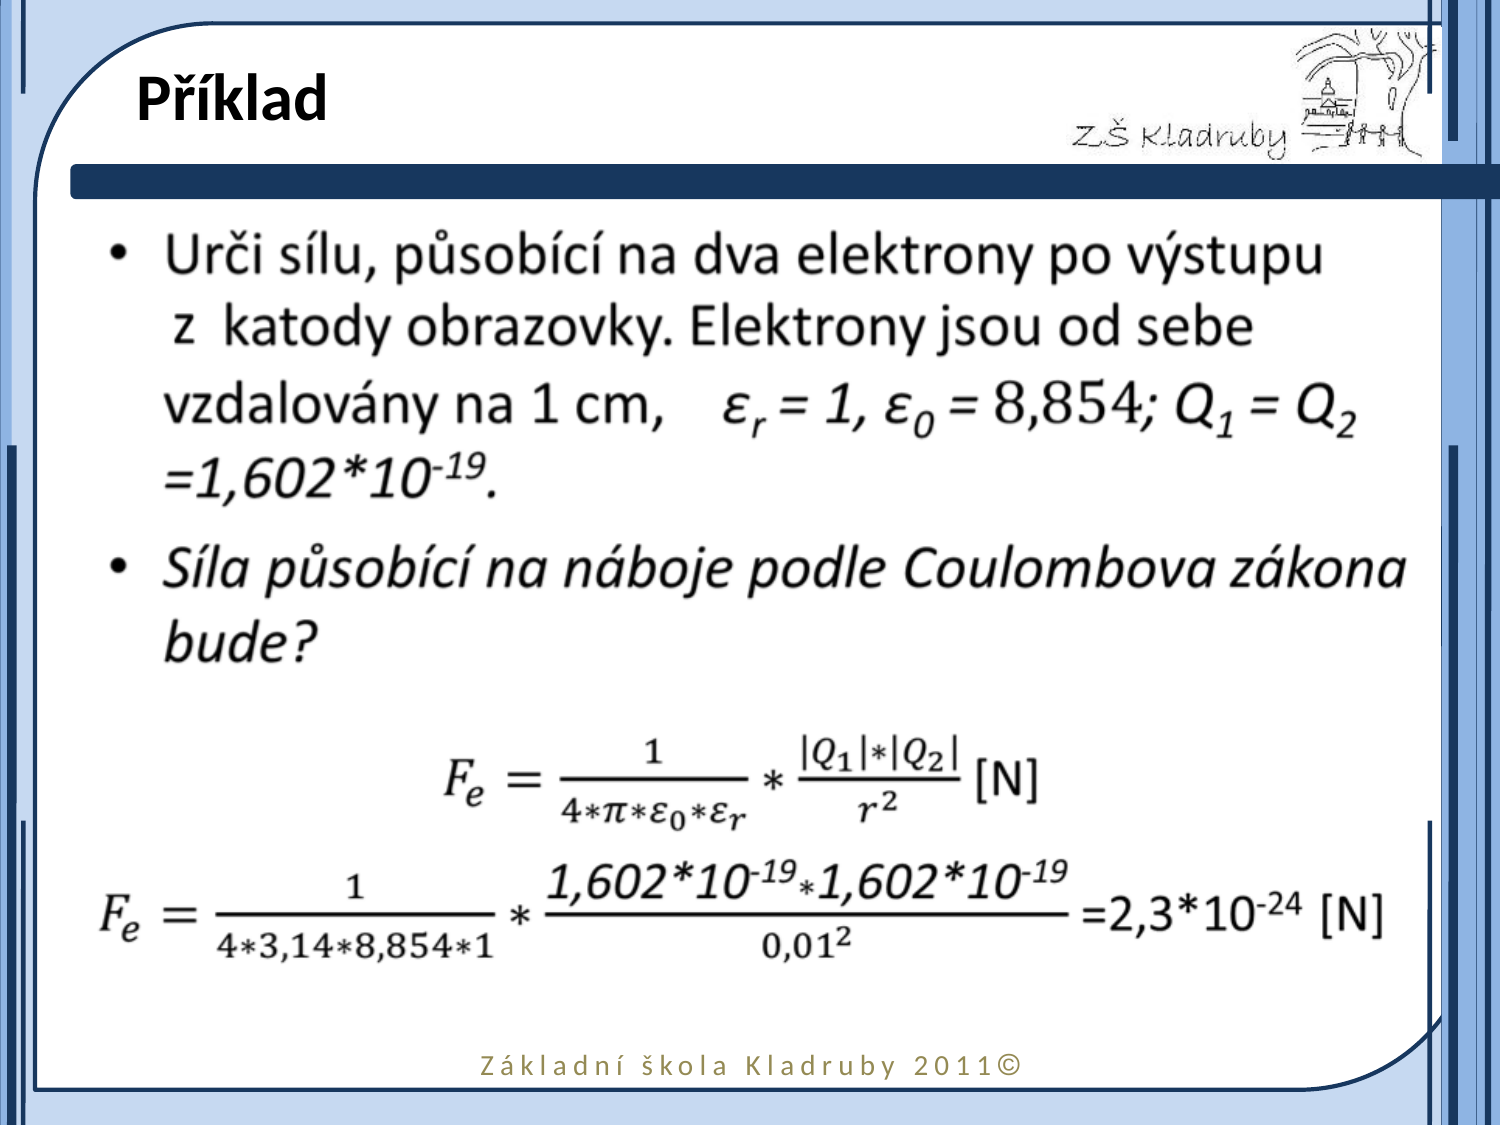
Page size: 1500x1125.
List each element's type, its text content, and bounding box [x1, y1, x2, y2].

picture [1066, 27, 1442, 164]
title Příklad [121, 35, 1067, 153]
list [105, 222, 1419, 672]
picture [70, 702, 1415, 987]
